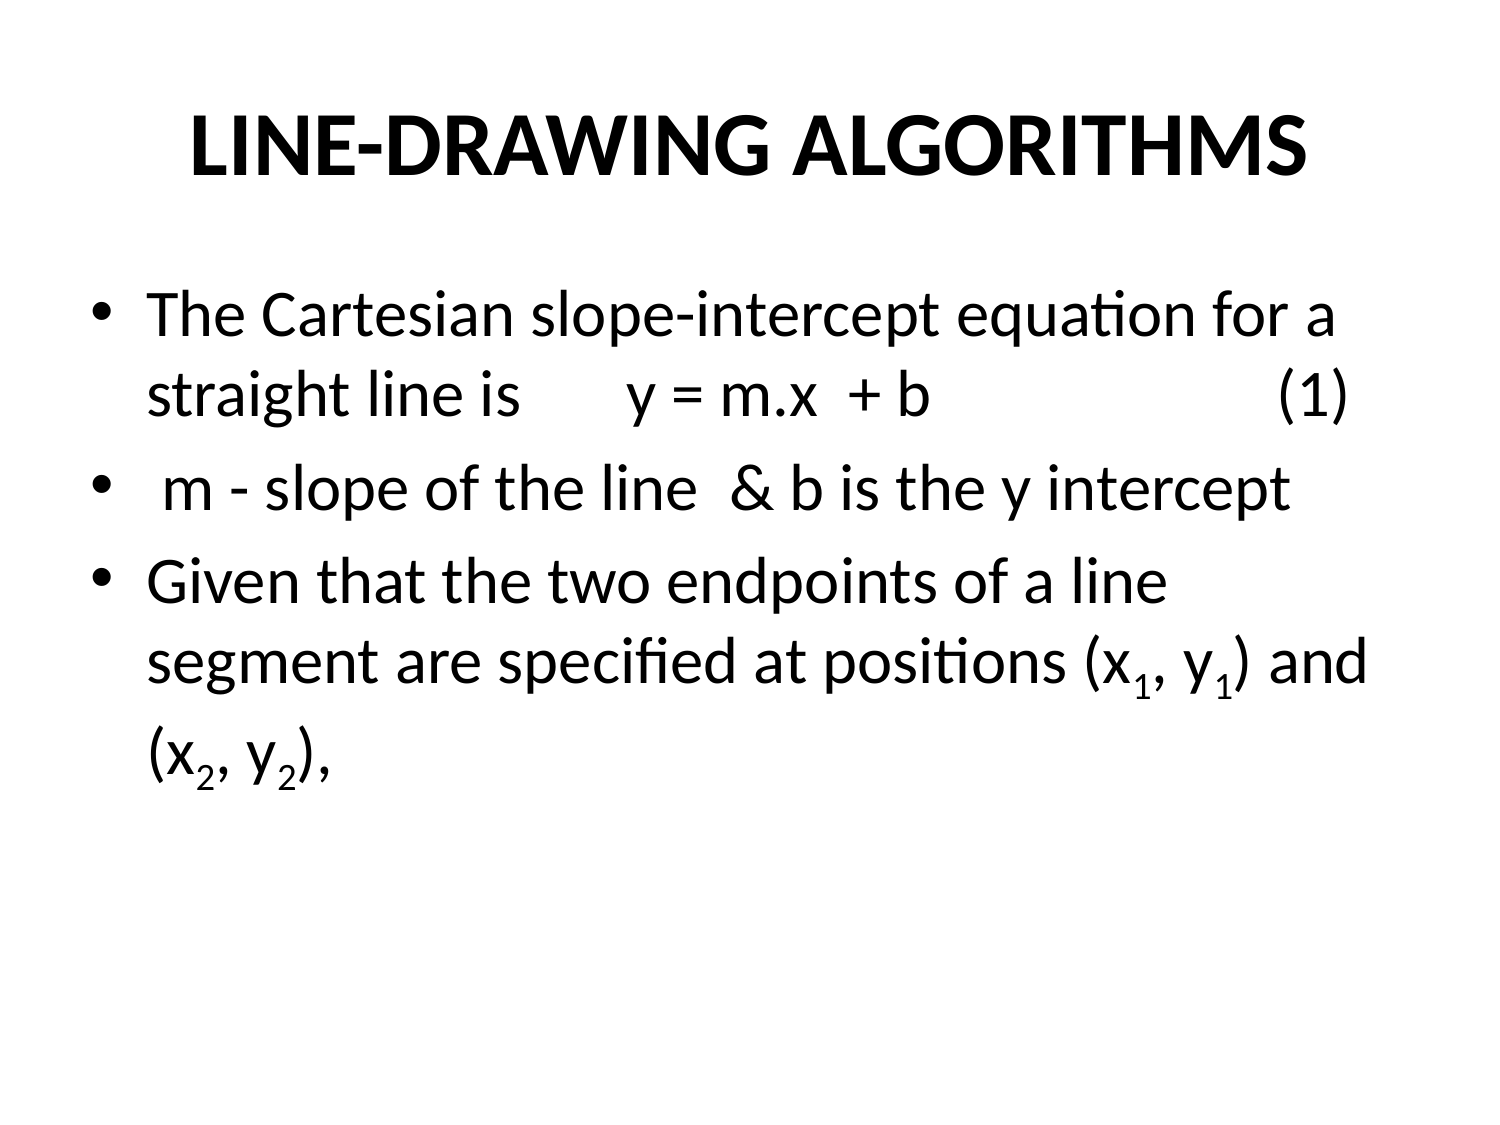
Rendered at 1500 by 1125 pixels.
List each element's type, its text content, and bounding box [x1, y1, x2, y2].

title LINE-DRAWING ALGORITHMS [74, 44, 1426, 233]
list The Cartesian slope-intercept equation for a straight line is y = m.x + b (1) m - slope of the line & b is the y intercept Given that the two endpoints of a line segment are specified at positions (x1, y1) and (x2, y2), [74, 262, 1426, 1006]
